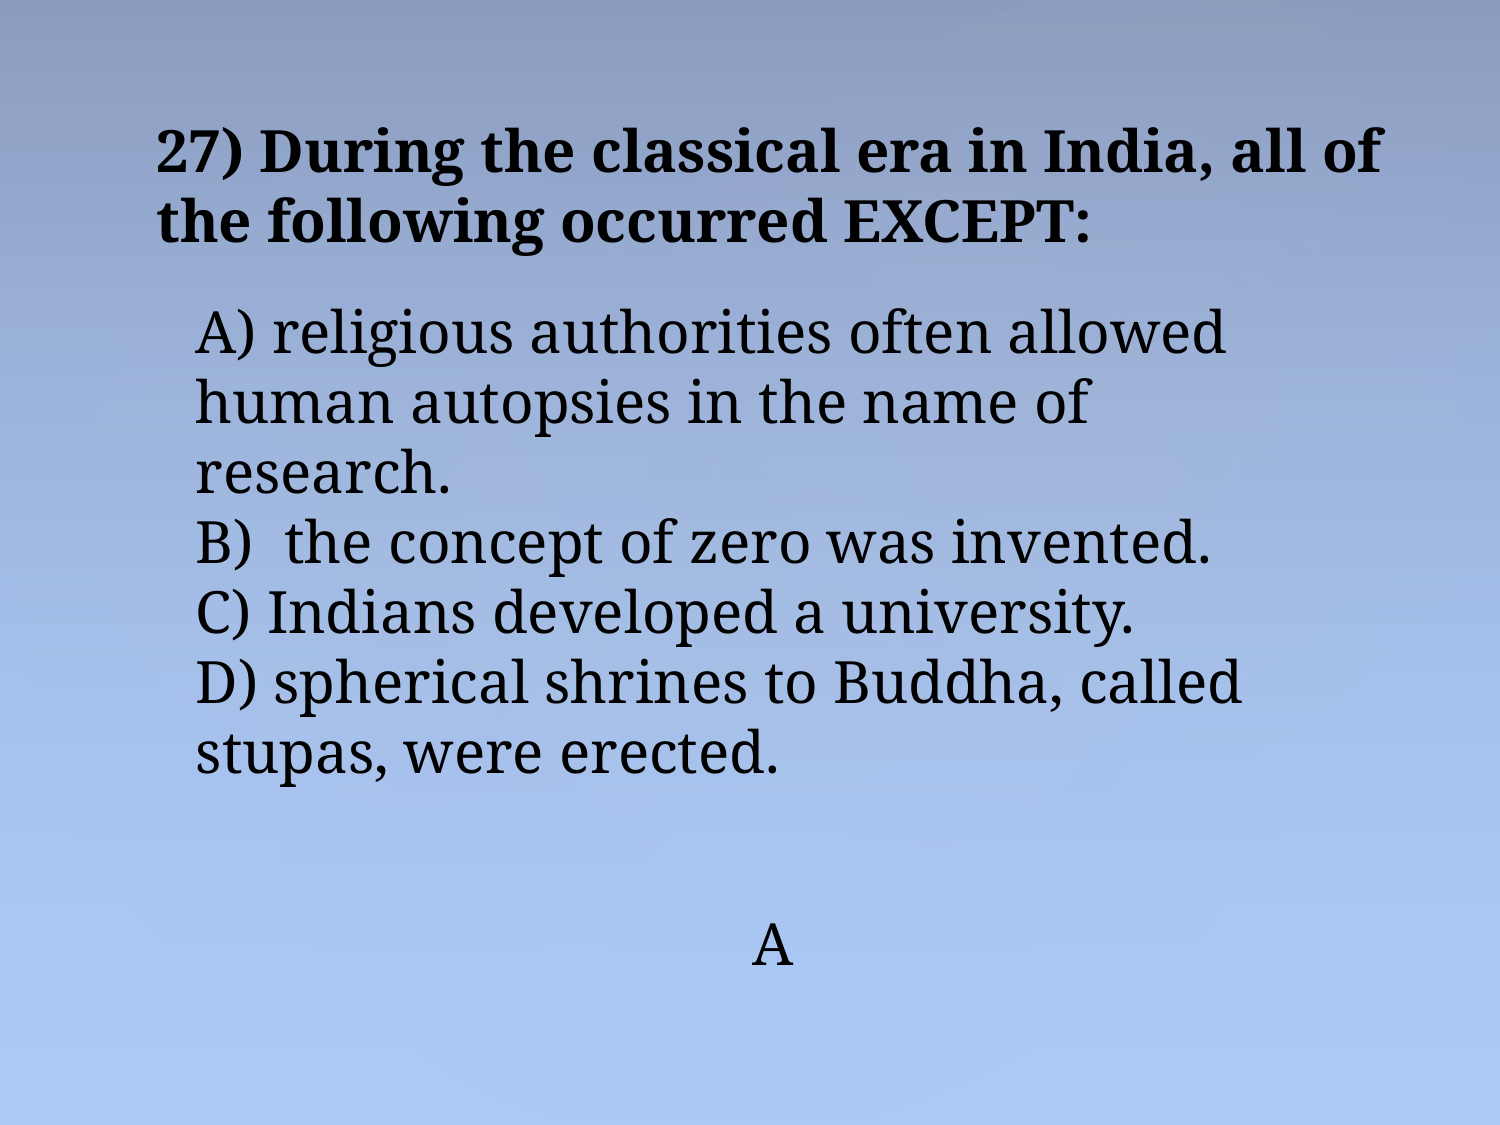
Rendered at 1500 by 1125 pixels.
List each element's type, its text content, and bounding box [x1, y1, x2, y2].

text_box A [737, 900, 809, 985]
text_box A) religious authorities often allowed human autopsies in the name of research. B) the concept of zero was invented. C) Indians developed a university. D) spherical shrines to Buddha, called stupas, were erected. [181, 287, 1299, 793]
text_box 27) During the classical era in India, all of the following occurred EXCEPT: [141, 106, 1405, 262]
